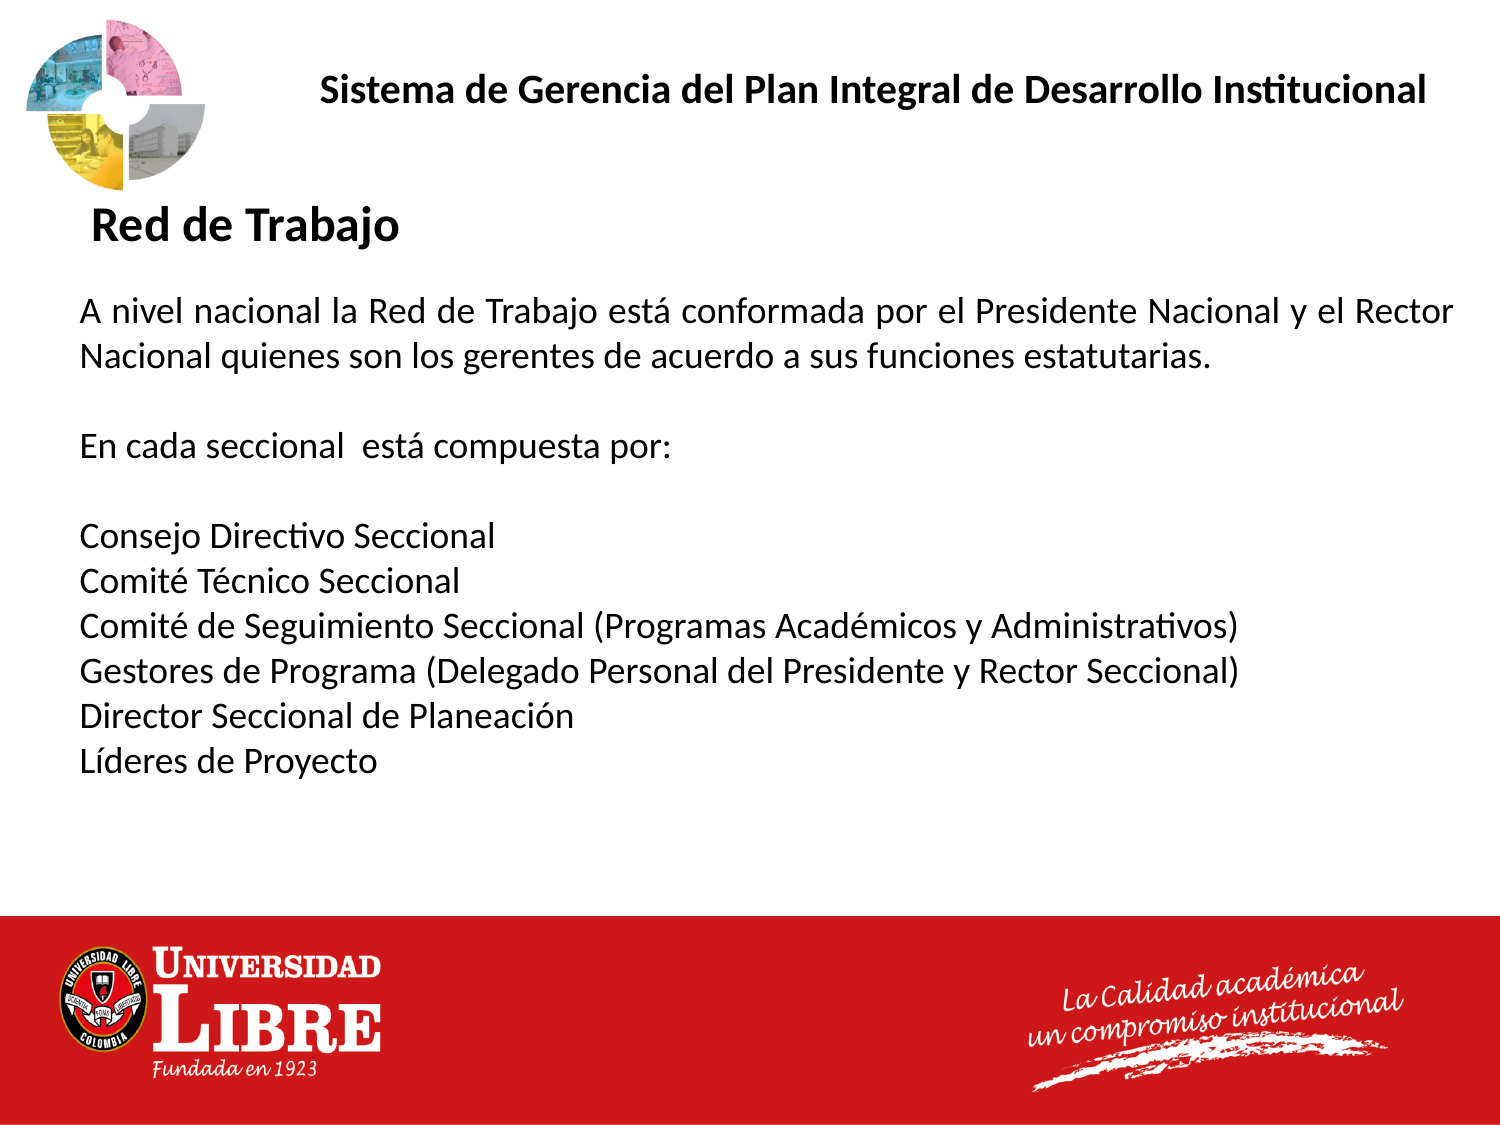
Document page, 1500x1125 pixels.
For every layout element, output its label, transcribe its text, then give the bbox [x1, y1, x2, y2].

list A nivel nacional la Red de Trabajo está conformada por el Presidente Nacional y el Rector Nacional quienes son los gerentes de acuerdo a sus funciones estatutarias. En cada seccional está compuesta por: Consejo Directivo Seccional Comité Técnico Seccional Comité de Seguimiento Seccional (Programas Académicos y Administrativos) Gestores de Programa (Delegado Personal del Presidente y Rector Seccional) Director Seccional de Planeación Líderes de Proyecto [64, 278, 1471, 839]
text_box Sistema de Gerencia del Plan Integral de Desarrollo Institucional [289, 54, 1459, 142]
picture [23, 15, 207, 197]
picture [0, 916, 1500, 1125]
title Red de Trabajo [76, 184, 1069, 240]
